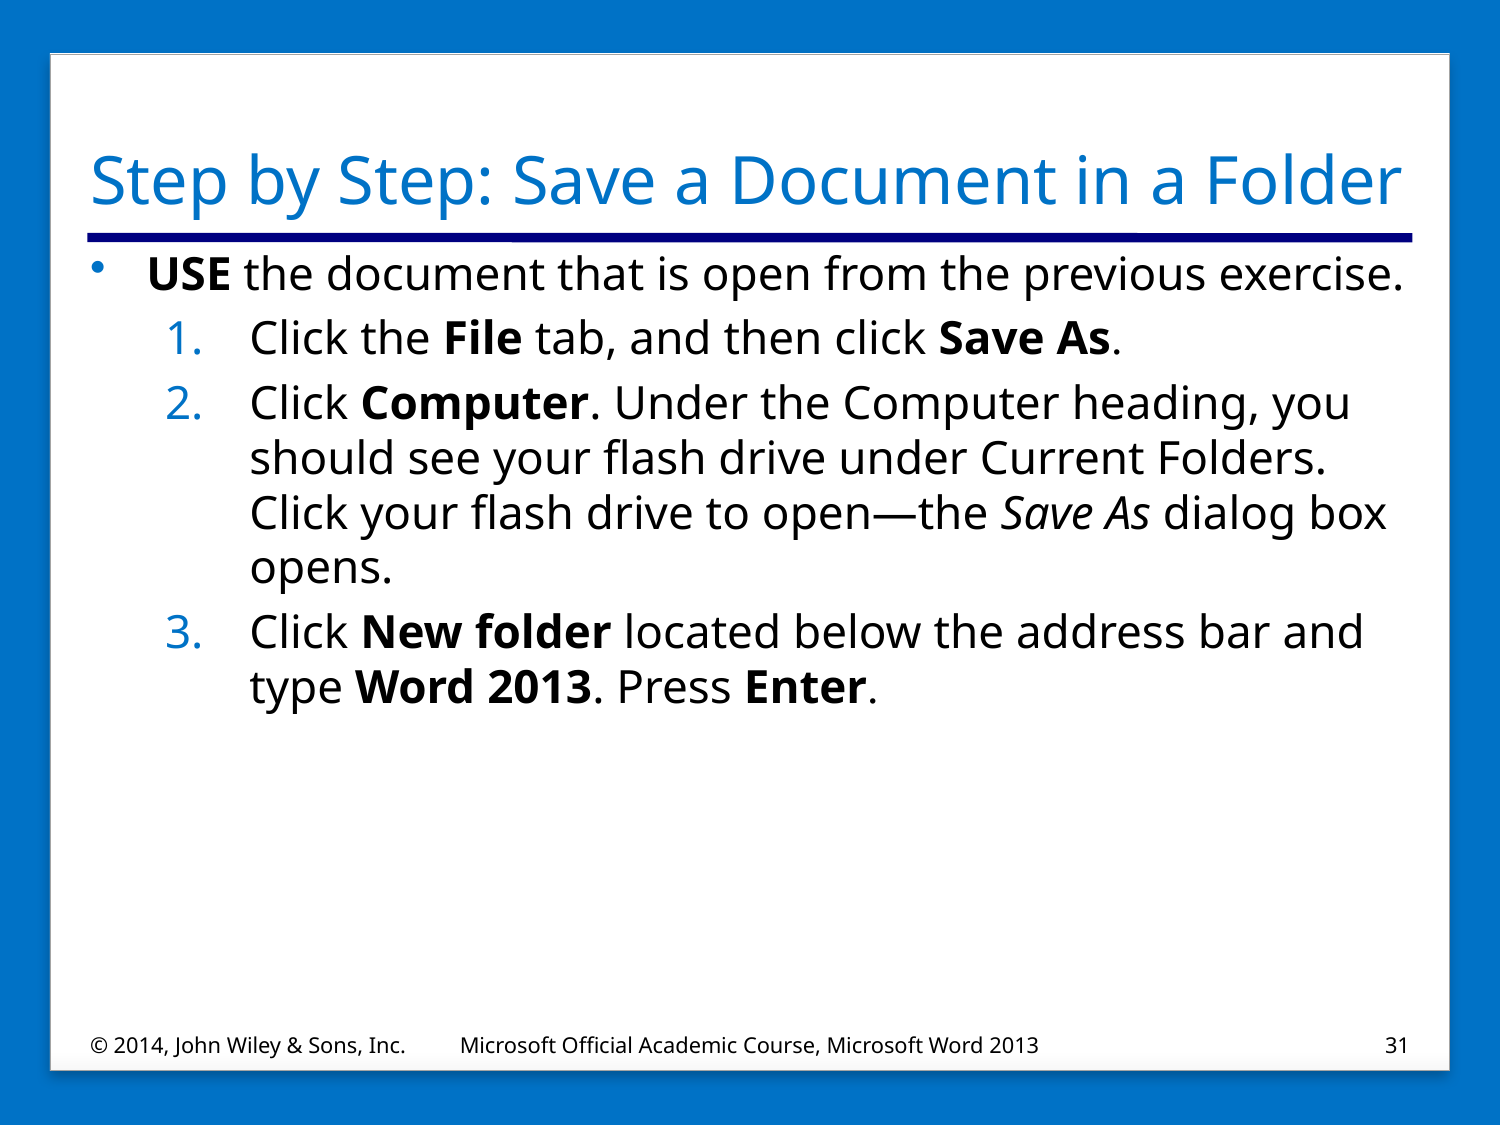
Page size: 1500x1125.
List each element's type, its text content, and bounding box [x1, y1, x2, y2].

title Step by Step: Save a Document in a Folder [74, 74, 1426, 226]
list USE the document that is open from the previous exercise. Click the File tab, and then click Save As. Click Computer. Under the Computer heading, you should see your flash drive under Current Folders. Click your flash drive to open—the Save As dialog box opens. Click New folder located below the address bar and type Word 2013. Press Enter. [75, 237, 1425, 1063]
slide_number © 2014, John Wiley & Sons, Inc. [74, 1024, 426, 1103]
slide_number 31 [1074, 1024, 1426, 1103]
footer Microsoft Official Academic Course, Microsoft Word 2013 [431, 1024, 1069, 1103]
